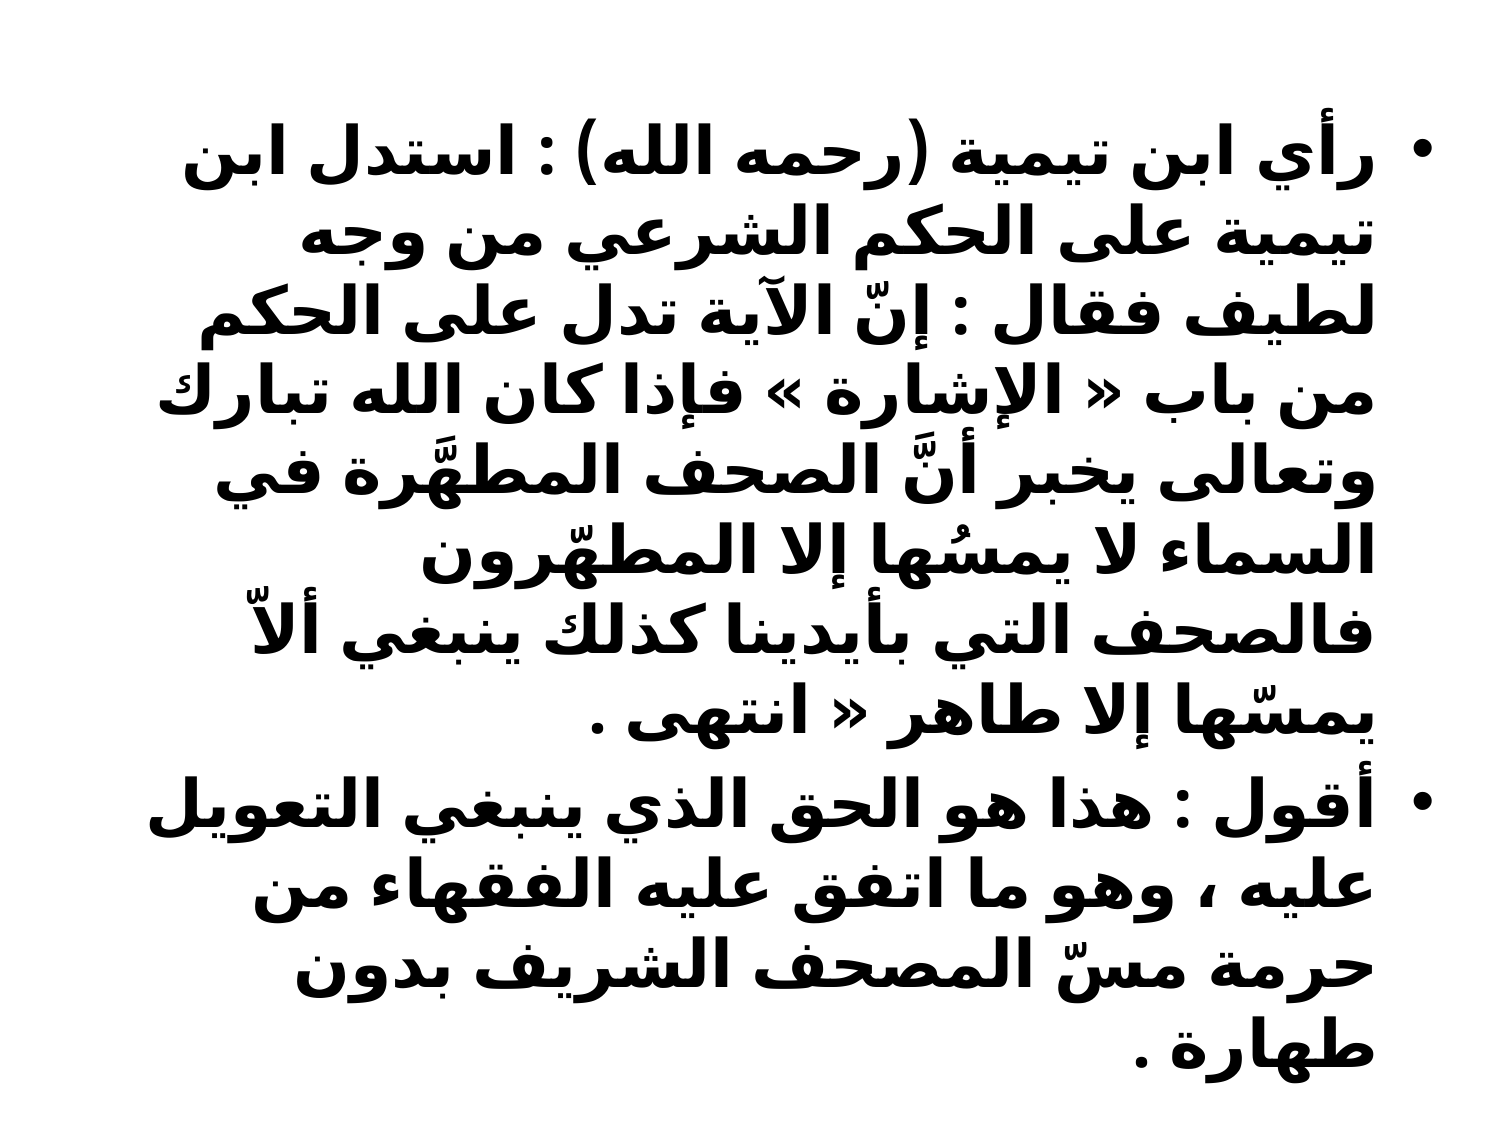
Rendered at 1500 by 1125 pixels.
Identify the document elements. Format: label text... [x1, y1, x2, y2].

list رأي ابن تيمية (رحمه الله) : استدل ابن تيمية على الحكم الشرعي من وجه لطيف فقال : إنّ الآية تدل على الحكم من باب « الإشارة » فإذا كان الله تبارك وتعالى يخبر أنَّ الصحف المطهَّرة في السماء لا يمسُها إلا المطهّرون فالصحف التي بأيدينا كذلك ينبغي ألاّ يمسّها إلا طاهر « انتهى . أقول : هذا هو الحق الذي ينبغي التعويل عليه ، وهو ما اتفق عليه الفقهاء من حرمة مسّ المصحف الشريف بدون طهارة . [99, 99, 1450, 1013]
